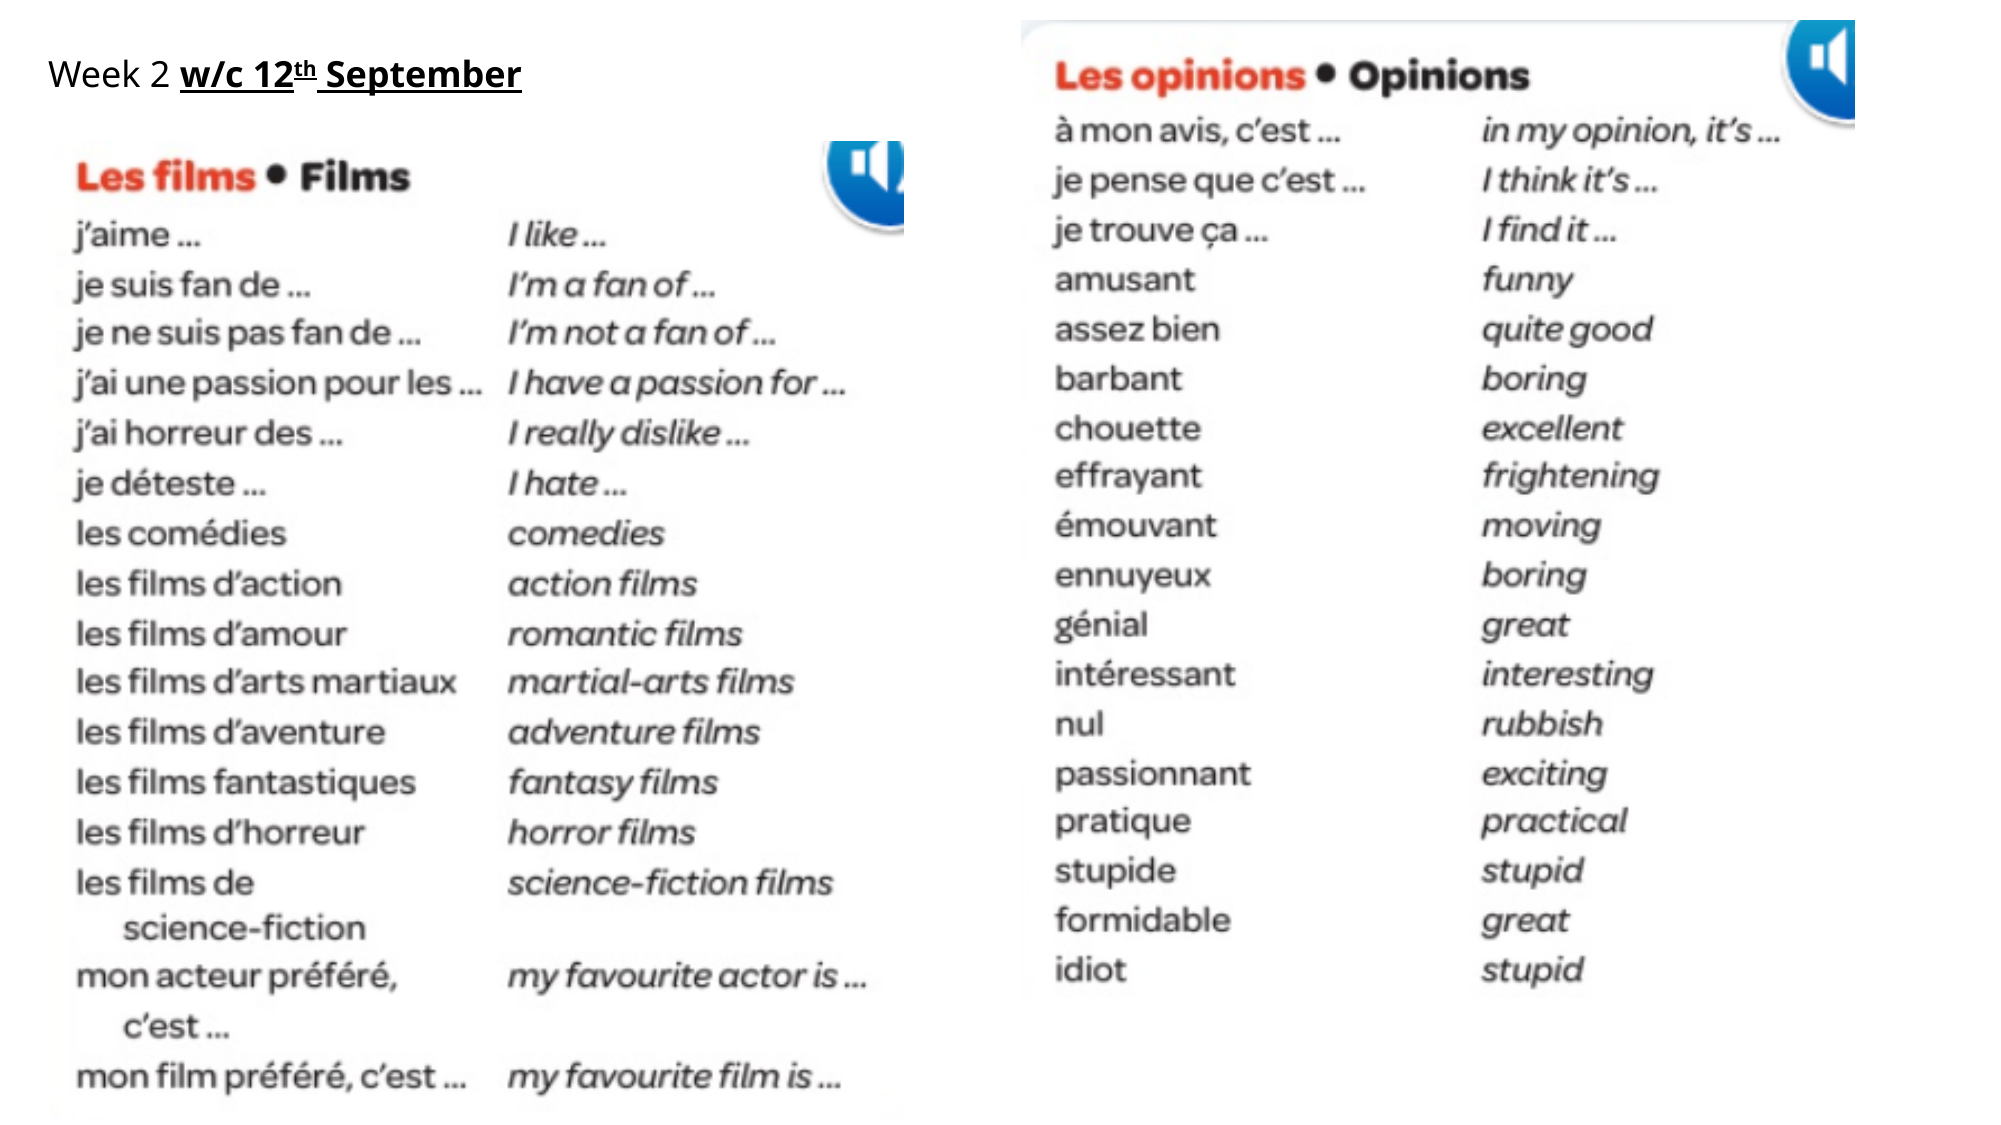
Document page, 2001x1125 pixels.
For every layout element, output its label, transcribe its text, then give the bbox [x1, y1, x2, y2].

picture [1021, 20, 1855, 1001]
text_box Week 2 w/c 12th September [33, 48, 558, 142]
picture [50, 141, 904, 1120]
